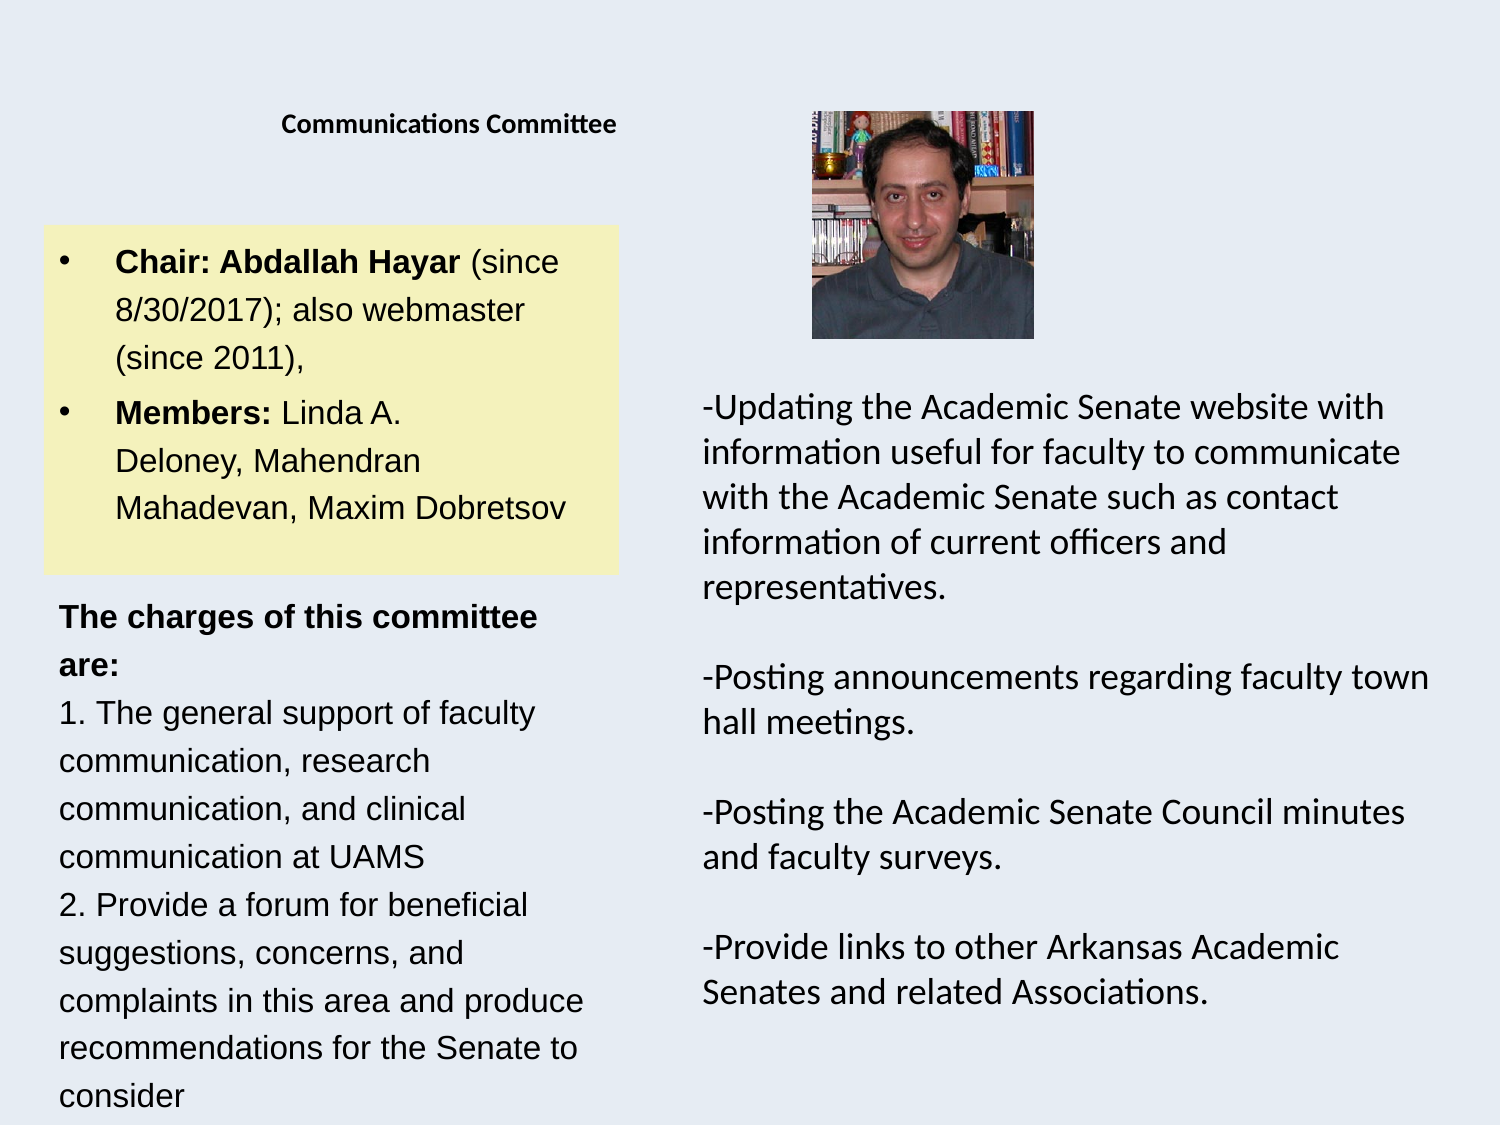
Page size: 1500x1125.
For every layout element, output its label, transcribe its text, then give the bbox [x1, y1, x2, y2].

picture [812, 111, 1034, 339]
title Communications Committee [75, 62, 823, 183]
list Chair: Abdallah Hayar (since 8/30/2017); also webmaster (since 2011), Members: Linda A. Deloney, Mahendran Mahadevan, Maxim Dobretsov The charges of this committee are: 1. The general support of faculty communication, research communication, and clinical communication at UAMS 2. Provide a forum for beneficial suggestions, concerns, and complaints in this area and produce recommendations for the Senate to consider [43, 224, 619, 575]
text_box -Updating the Academic Senate website with information useful for faculty to communicate with the Academic Senate such as contact information of current officers and representatives. -Posting announcements regarding faculty town hall meetings. -Posting the Academic Senate Council minutes and faculty surveys. -Provide links to other Arkansas Academic Senates and related Associations. [687, 374, 1455, 1020]
